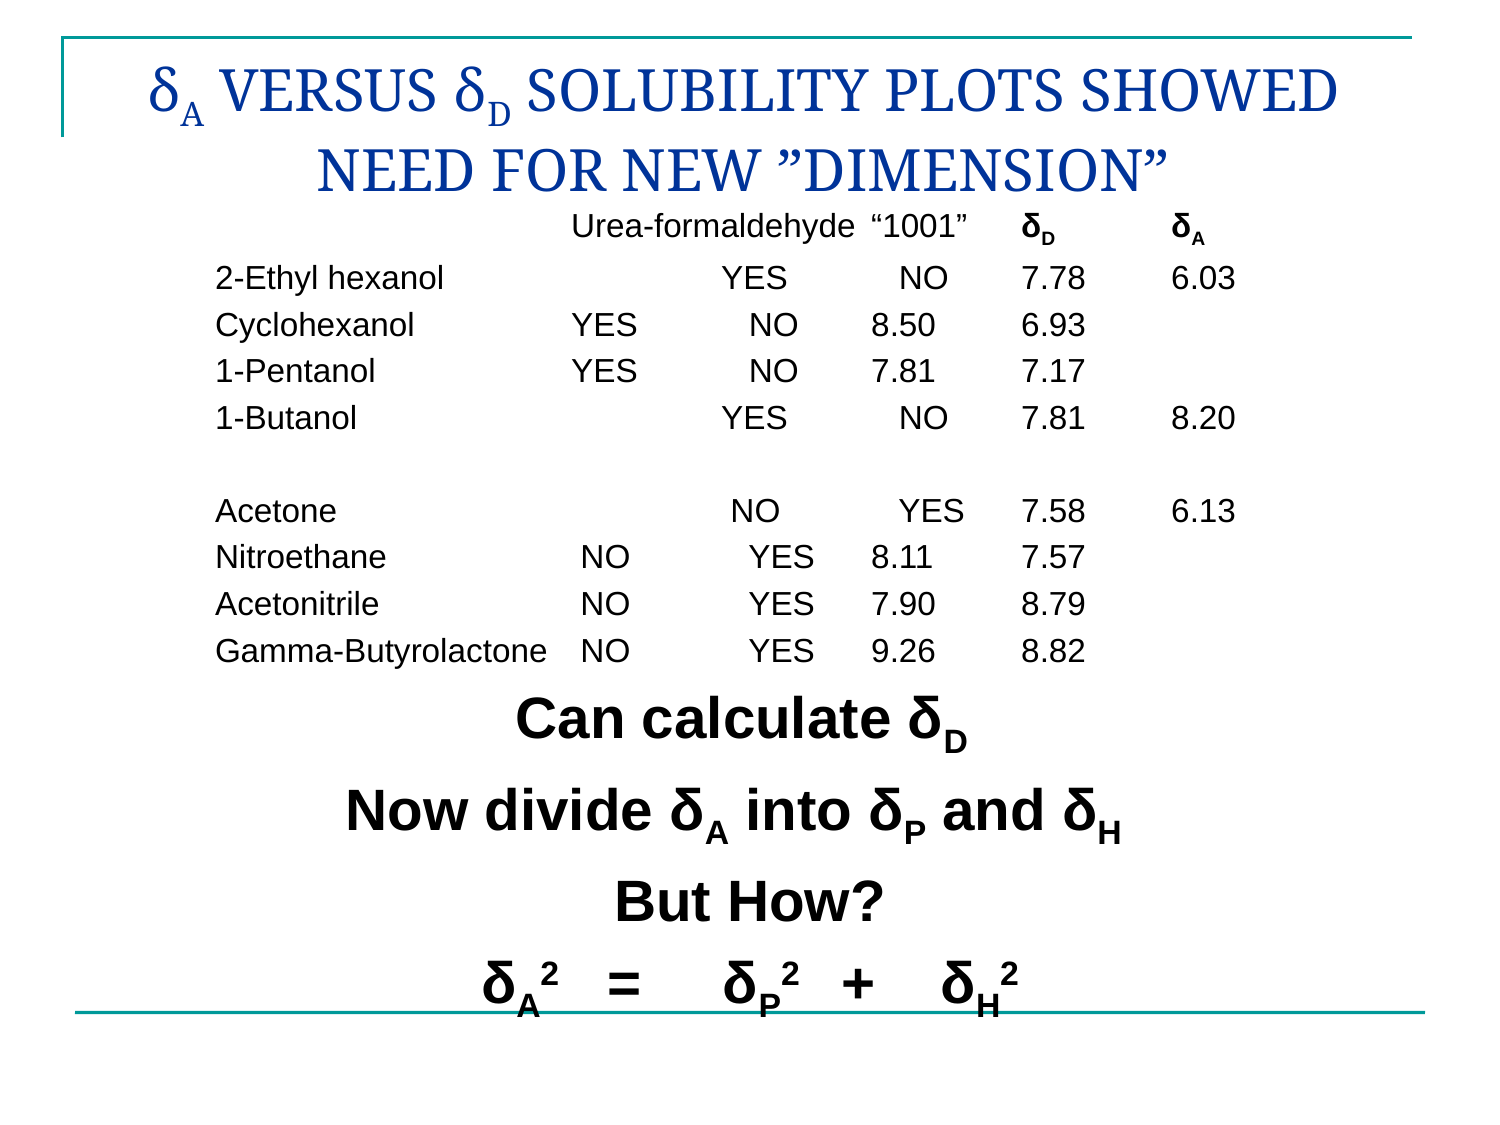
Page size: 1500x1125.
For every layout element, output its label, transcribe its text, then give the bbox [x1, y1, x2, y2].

list Urea-formaldehyde “1001” δD δA 2-Ethyl hexanol YES NO 7.78 6.03 Cyclohexanol YES NO 8.50 6.93 1-Pentanol YES NO 7.81 7.17 1-Butanol YES NO 7.81 8.20 Acetone NO YES 7.58 6.13 Nitroethane NO YES 8.11 7.57 Acetonitrile NO YES 7.90 8.79 Gamma-Butyrolactone NO YES 9.26 8.82 Can calculate δD Now divide δA into δP and δH But How? δA2 = δP2 + δH2 [199, 149, 1301, 1001]
title δA VERSUS δD SOLUBILITY PLOTS SHOWED NEED FOR NEW ”DIMENSION” [74, 45, 1413, 301]
